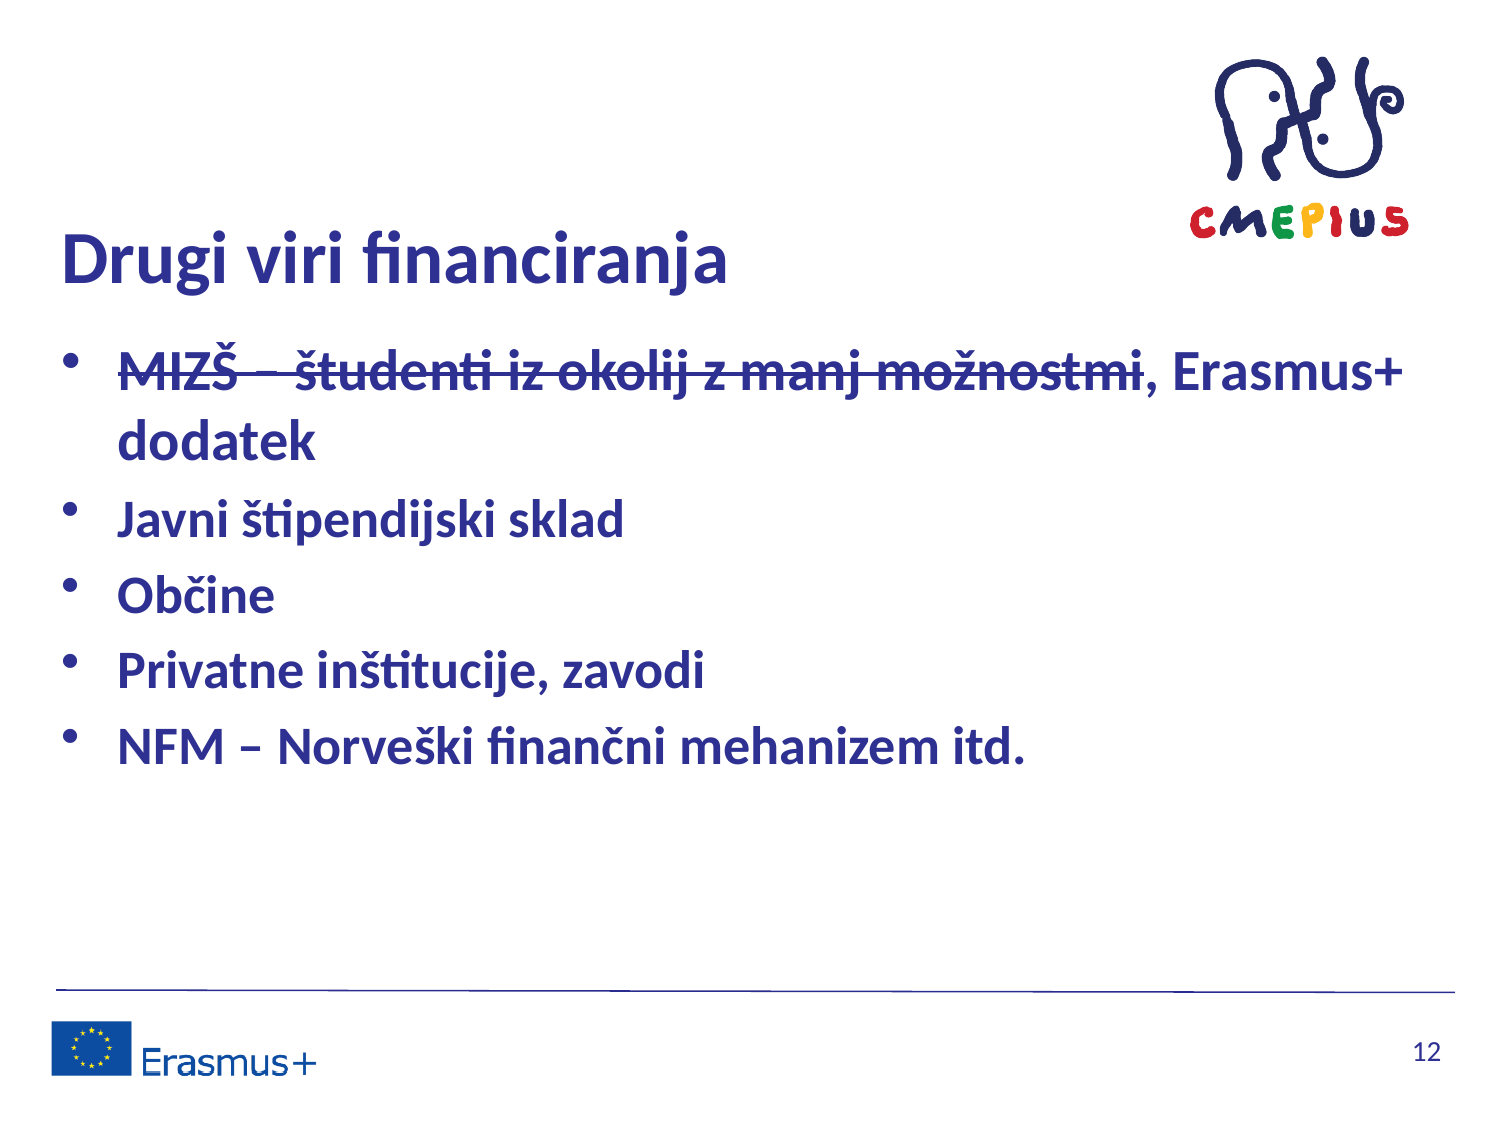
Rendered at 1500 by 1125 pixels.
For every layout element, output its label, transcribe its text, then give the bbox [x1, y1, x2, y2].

picture [1003, 0, 1500, 443]
picture [1, 969, 367, 1125]
list MIZŠ – študenti iz okolij z manj možnostmi, Erasmus+ dodatek Javni štipendijski sklad Občine Privatne inštitucije, zavodi NFM – Norveški finančni mehanizem itd. [46, 324, 1452, 965]
slide_number 12 [1143, 1024, 1457, 1101]
title Drugi viri financiranja [46, 199, 1160, 309]
